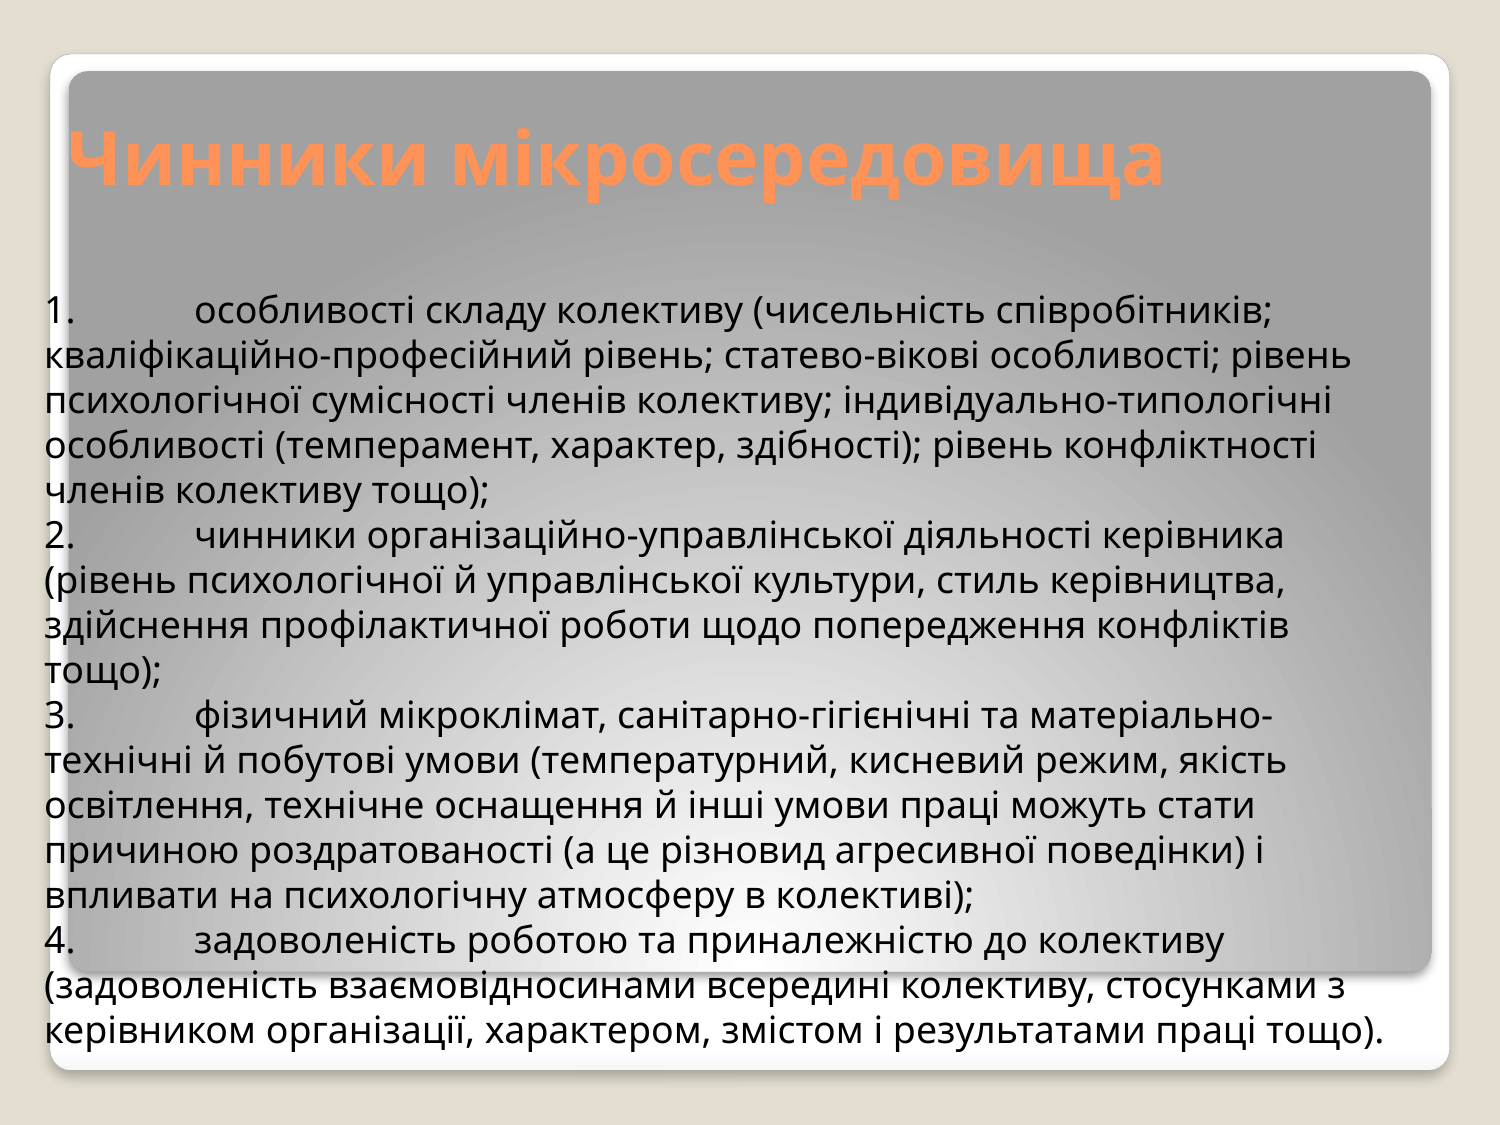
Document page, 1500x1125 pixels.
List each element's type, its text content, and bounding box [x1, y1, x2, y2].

text_box 1. особливості складу колективу (чисельність співробітників; кваліфікаційно-професійний рівень; статево-вікові особливості; рівень психологічної сумісності членів колективу; індивідуально-типологічні особливості (темперамент, характер, здібності); рівень конфліктності членів колективу тощо); 2. чинники організаційно-управлінської діяльності керівника (рівень психологічної й управлінської культури, стиль керівництва, здійснення профілактичної роботи щодо попередження конфліктів тощо); 3. фізичний мікроклімат, санітарно-гігієнічні та матеріально-технічні й побутові умови (температурний, кисневий режим, якість освітлення, технічне оснащення й інші умови праці можуть стати причиною роздратованості (а це різновид агресивної поведінки) і впливати на психологічну атмосферу в колективі); 4. задоволеність роботою та приналежністю до колективу (задоволеність взаємовідносинами всередині колективу, стосунками з керівником організації, характером, змістом і результатами праці тощо). [29, 278, 1424, 1059]
title Чинники мікросередовища [53, 78, 1425, 209]
